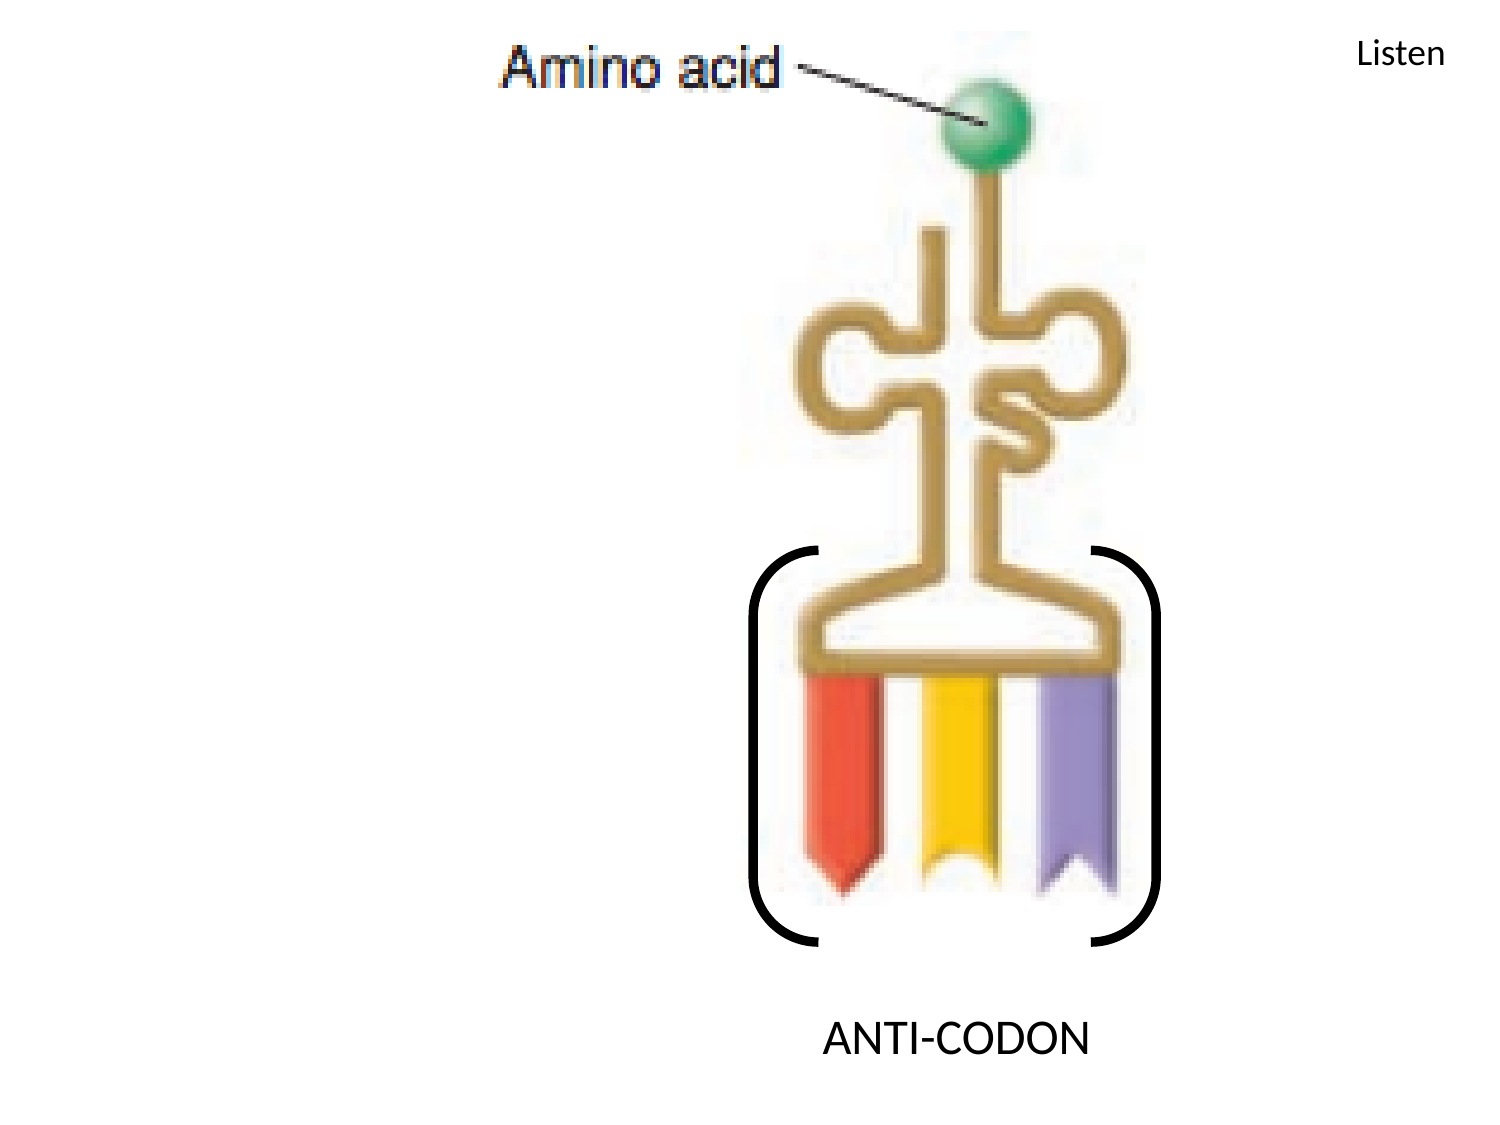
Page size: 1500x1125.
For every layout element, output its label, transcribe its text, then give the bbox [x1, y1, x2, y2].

text_box Listen [1341, 20, 1484, 80]
text_box [758, 906, 1152, 944]
picture [475, 27, 1186, 906]
text_box ANTI-CODON [807, 996, 1186, 1072]
